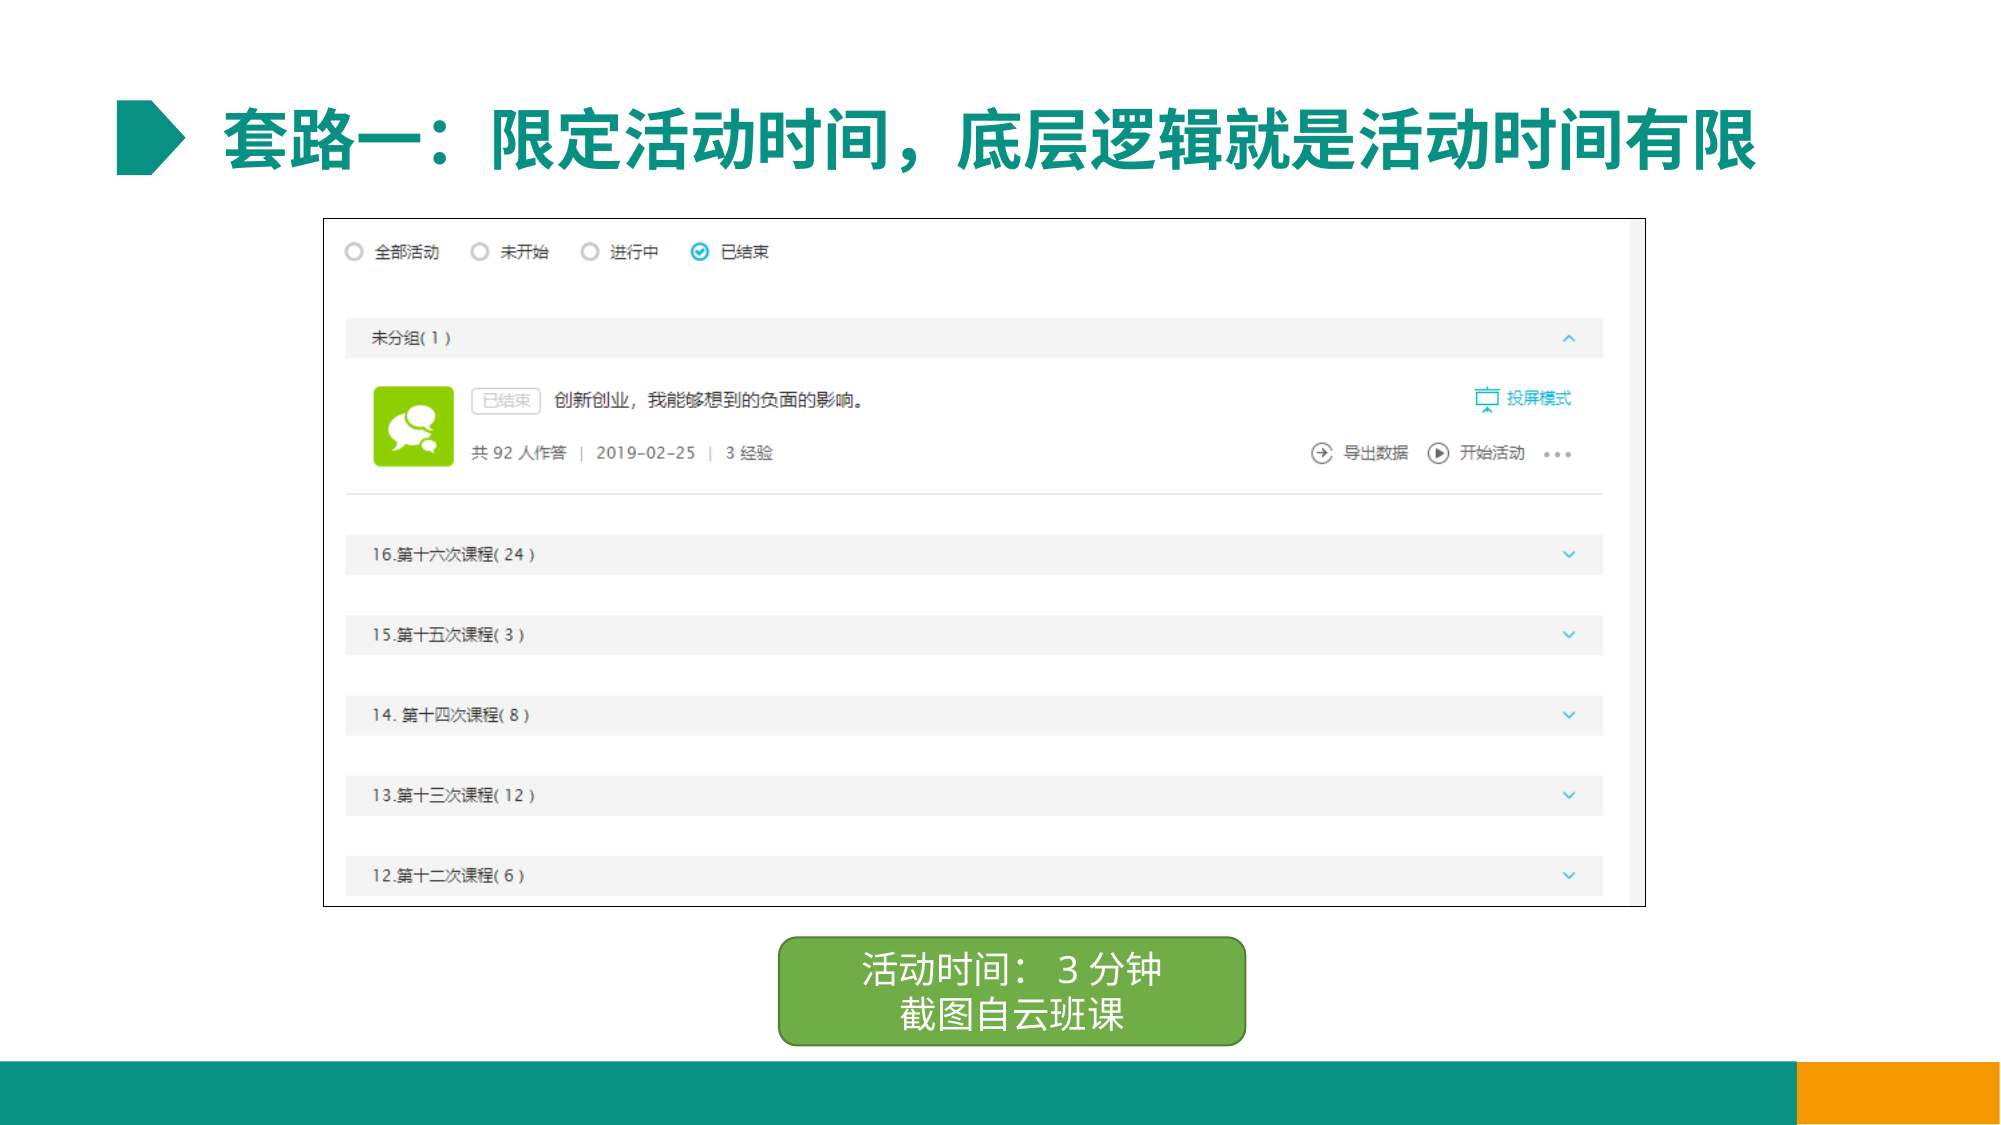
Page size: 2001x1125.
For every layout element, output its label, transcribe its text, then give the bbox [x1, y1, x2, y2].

text_box 套路一：限定活动时间，底层逻辑就是活动时间有限 [208, 99, 1854, 187]
picture [323, 218, 1646, 907]
text_box 活动时间：3分钟 截图自云班课 [777, 936, 1247, 1047]
